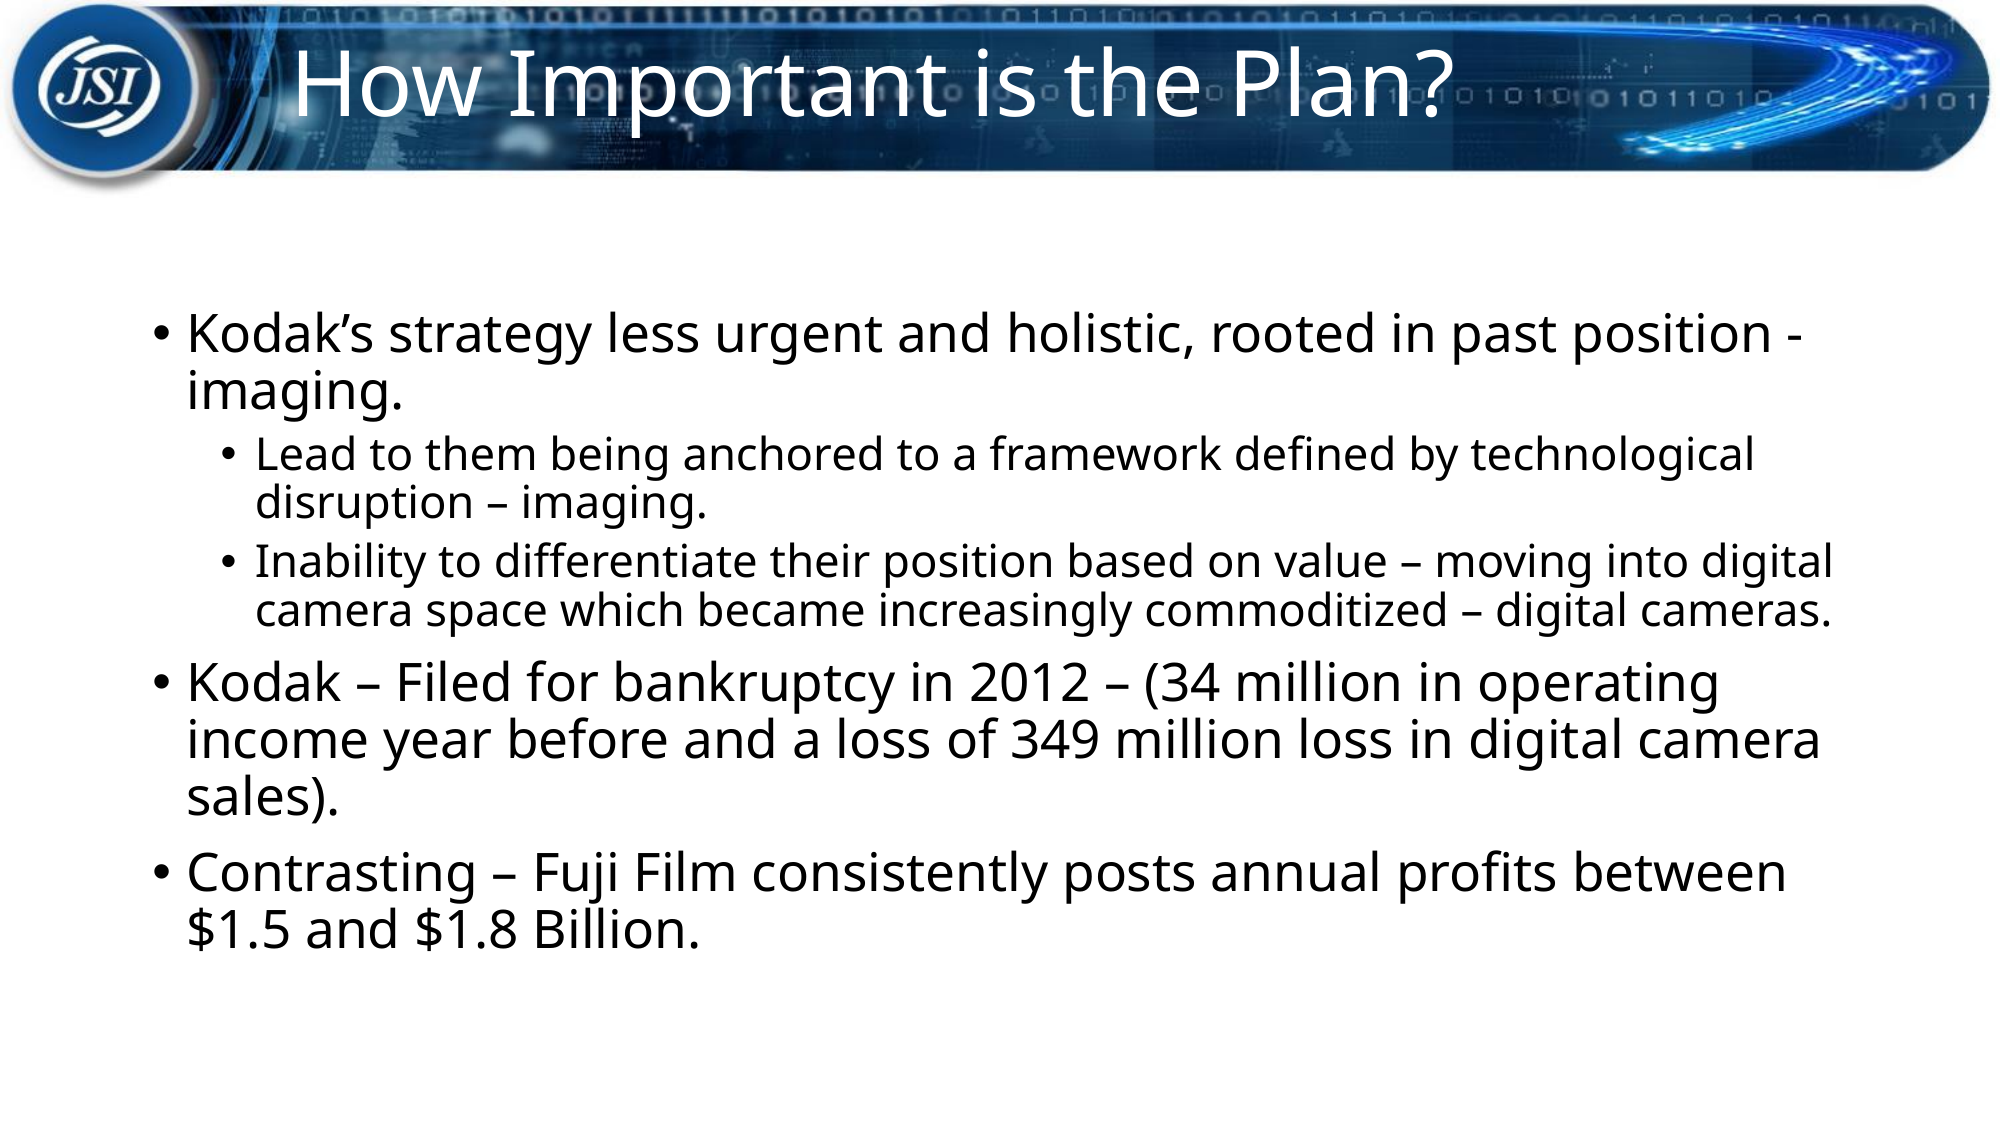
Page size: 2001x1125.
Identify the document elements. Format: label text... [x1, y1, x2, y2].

picture [0, 0, 2000, 198]
title How Important is the Plan? [275, 0, 2000, 196]
list Kodak’s strategy less urgent and holistic, rooted in past position - imaging. Lead to them being anchored to a framework defined by technological disruption – imaging. Inability to differentiate their position based on value – moving into digital camera space which became increasingly commoditized – digital cameras. Kodak – Filed for bankruptcy in 2012 – (34 million in operating income year before and a loss of 349 million loss in digital camera sales). Contrasting – Fuji Film consistently posts annual profits between $1.5 and $1.8 Billion. [137, 299, 1863, 1014]
